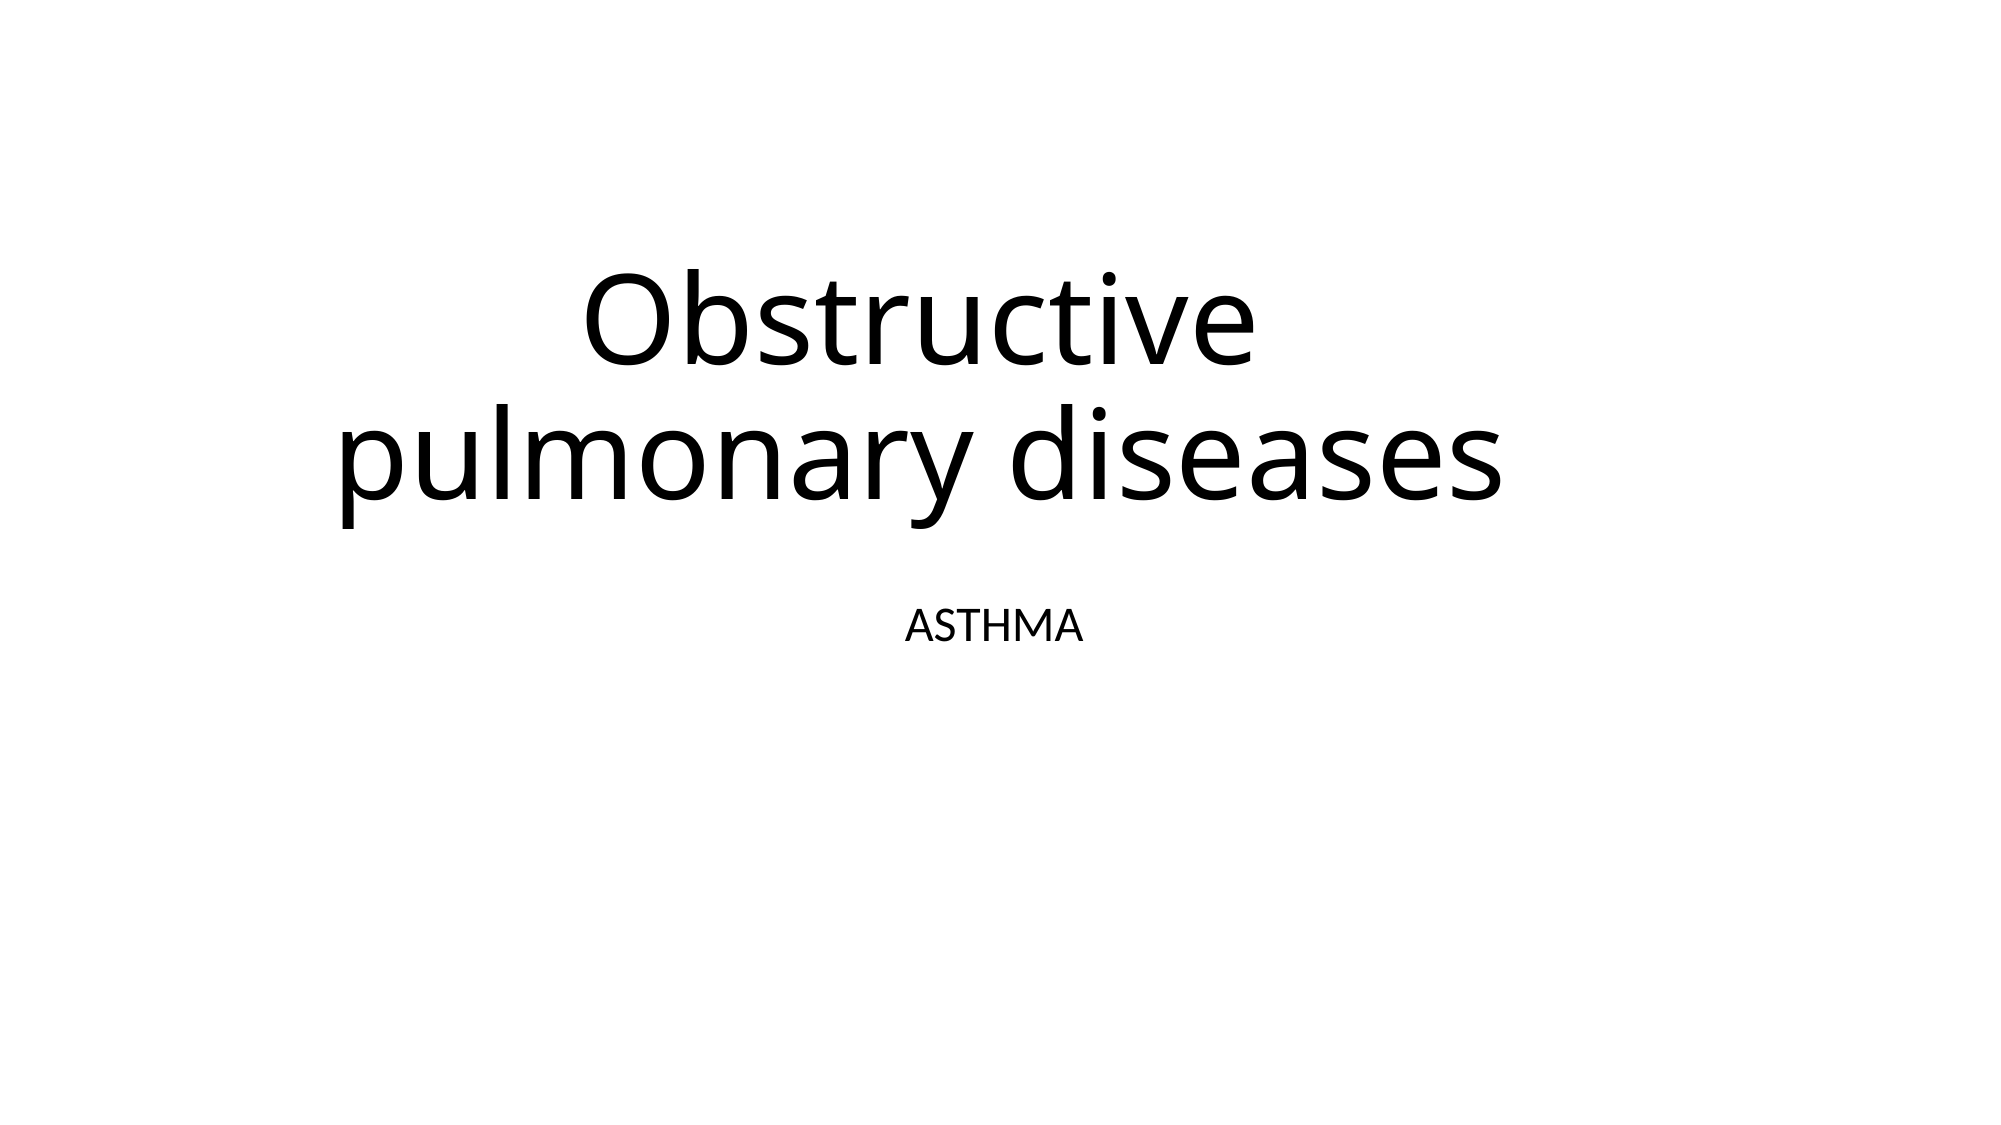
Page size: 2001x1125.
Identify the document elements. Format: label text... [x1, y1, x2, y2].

subtitle ASTHMA [249, 590, 1750, 863]
title Obstructive pulmonary diseases [249, 184, 1591, 535]
